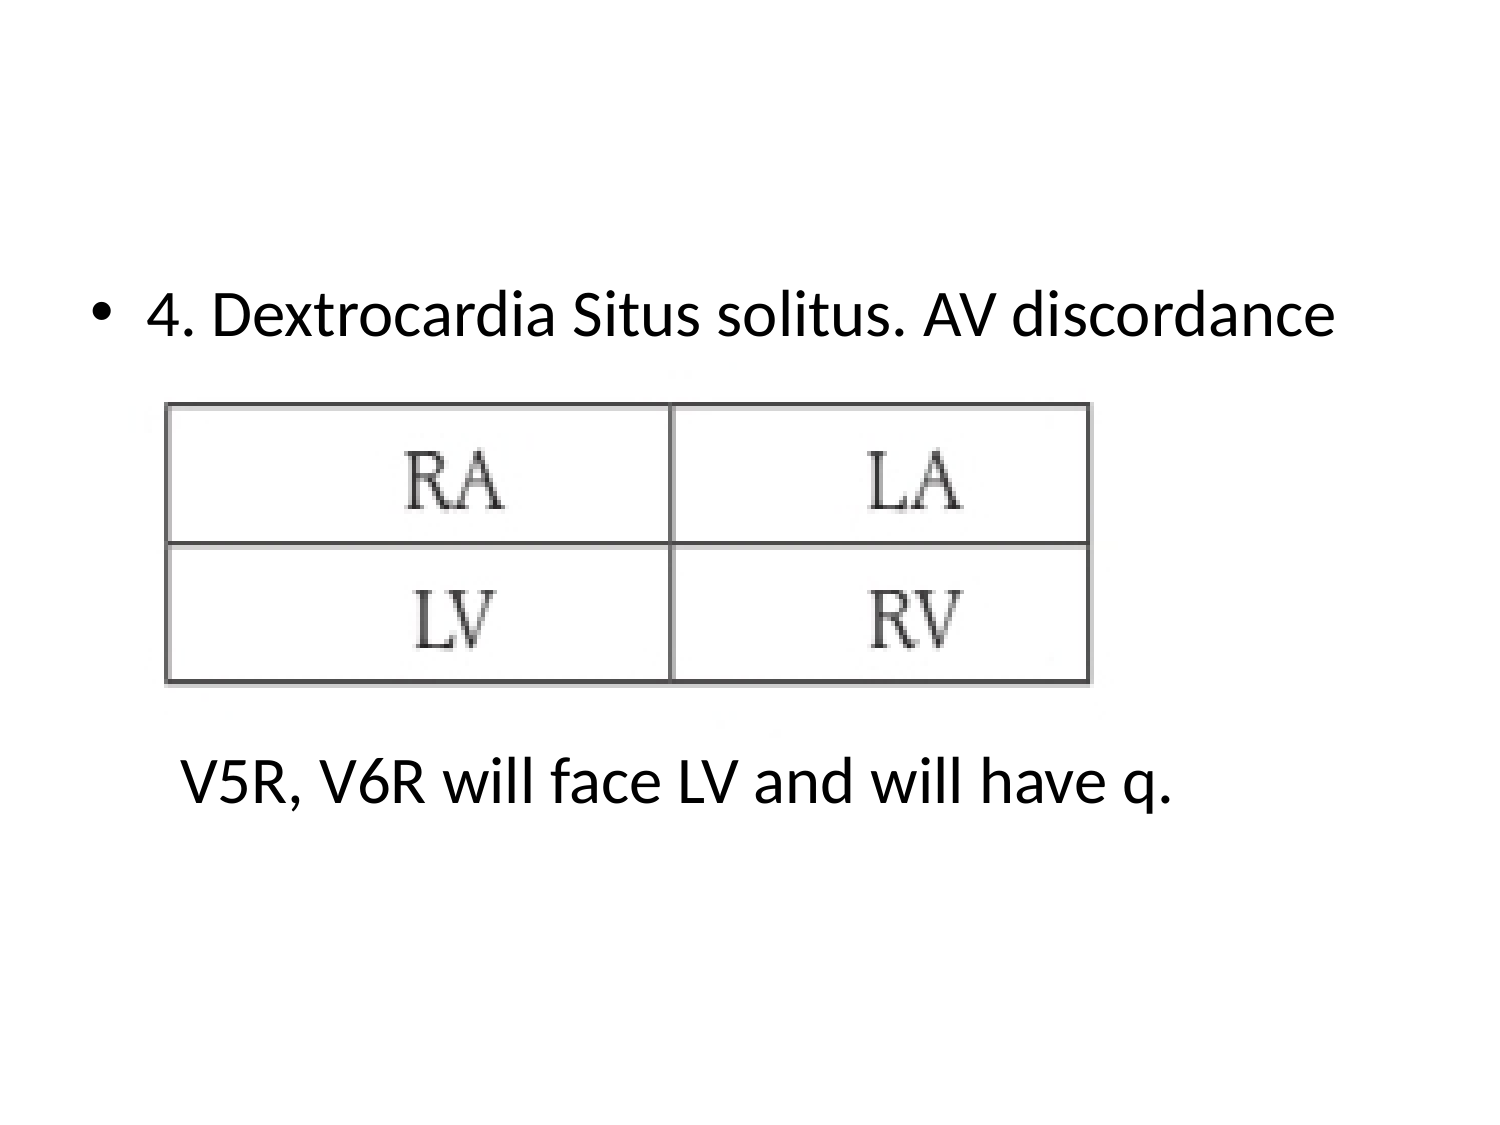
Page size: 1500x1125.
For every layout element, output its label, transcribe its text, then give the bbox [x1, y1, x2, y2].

picture [112, 362, 1188, 738]
list 4. Dextrocardia Situs solitus. AV discordance V5R, V6R will face LV and will have q. [75, 262, 1425, 1005]
